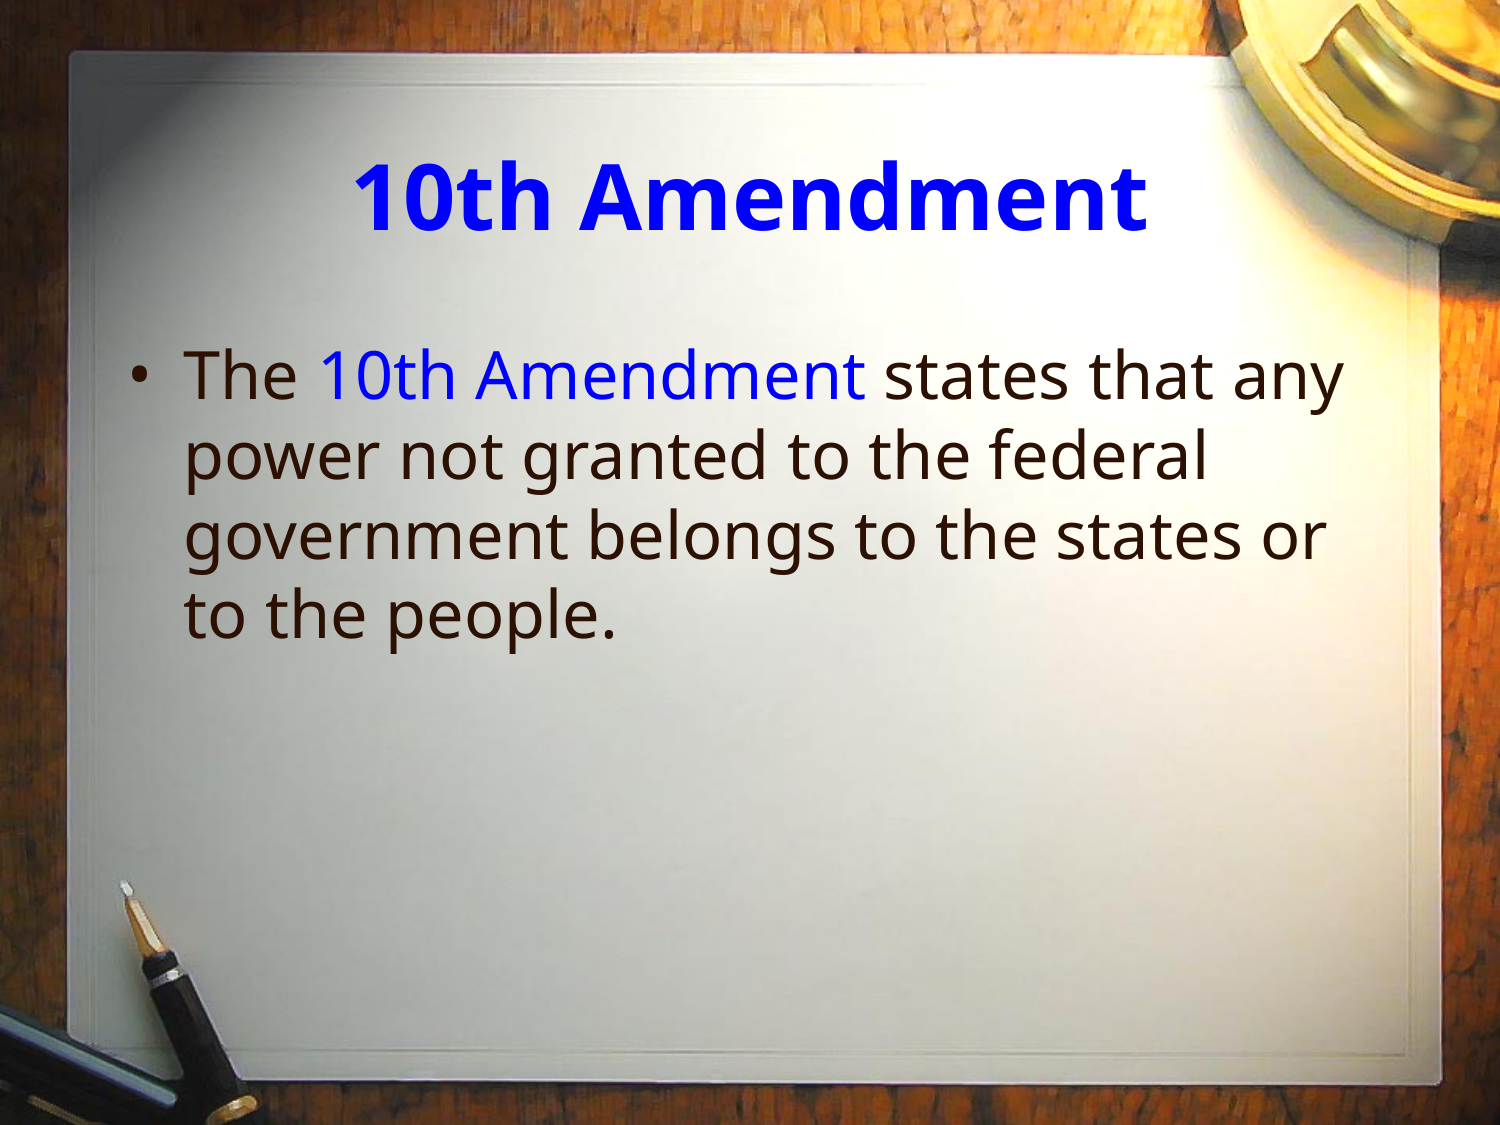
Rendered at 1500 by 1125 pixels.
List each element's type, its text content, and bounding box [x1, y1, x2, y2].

list The 10th Amendment states that any power not granted to the federal government belongs to the states or to the people. [112, 324, 1388, 988]
text_box [512, 1012, 988, 1088]
title 10th Amendment [174, 99, 1325, 288]
text_box [112, 1012, 425, 1088]
picture [0, 0, 1500, 1125]
